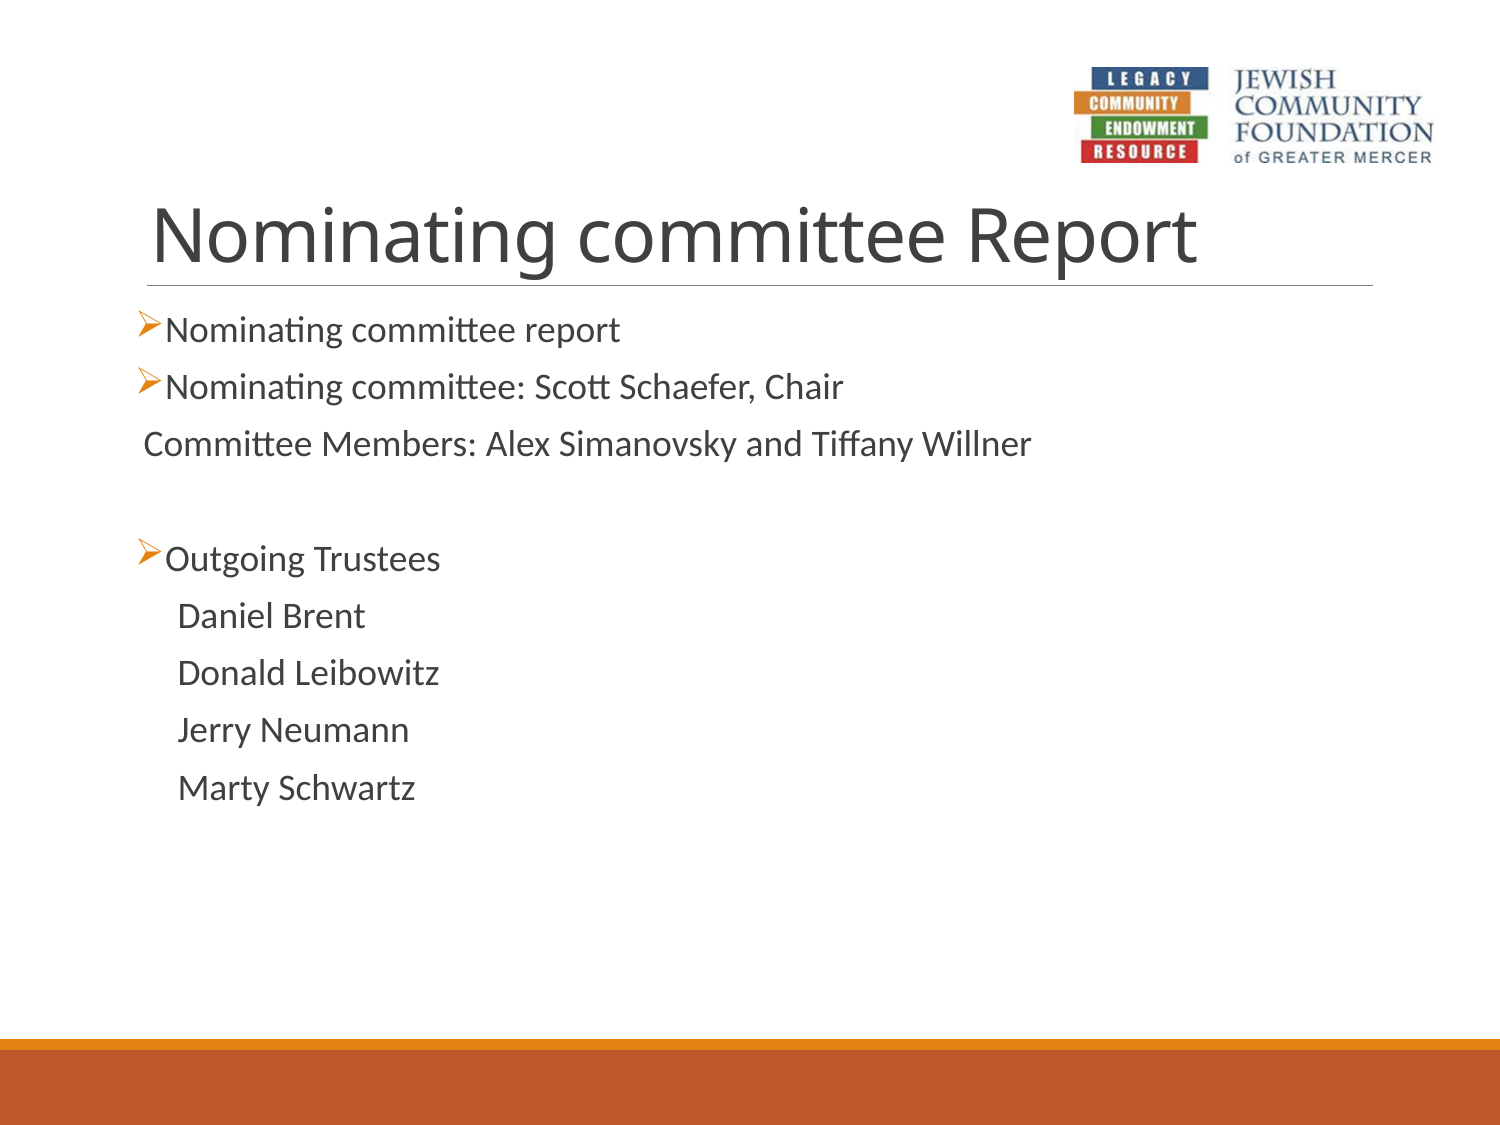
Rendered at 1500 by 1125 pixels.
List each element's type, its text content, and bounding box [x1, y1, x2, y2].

list Nominating committee report Nominating committee: Scott Schaefer, Chair Committee Members: Alex Simanovsky and Tiffany Willner Outgoing Trustees Daniel Brent Donald Leibowitz Jerry Neumann Marty Schwartz [135, 302, 1373, 963]
picture [1373, 67, 1434, 163]
title Nominating committee Report [135, 47, 1373, 285]
